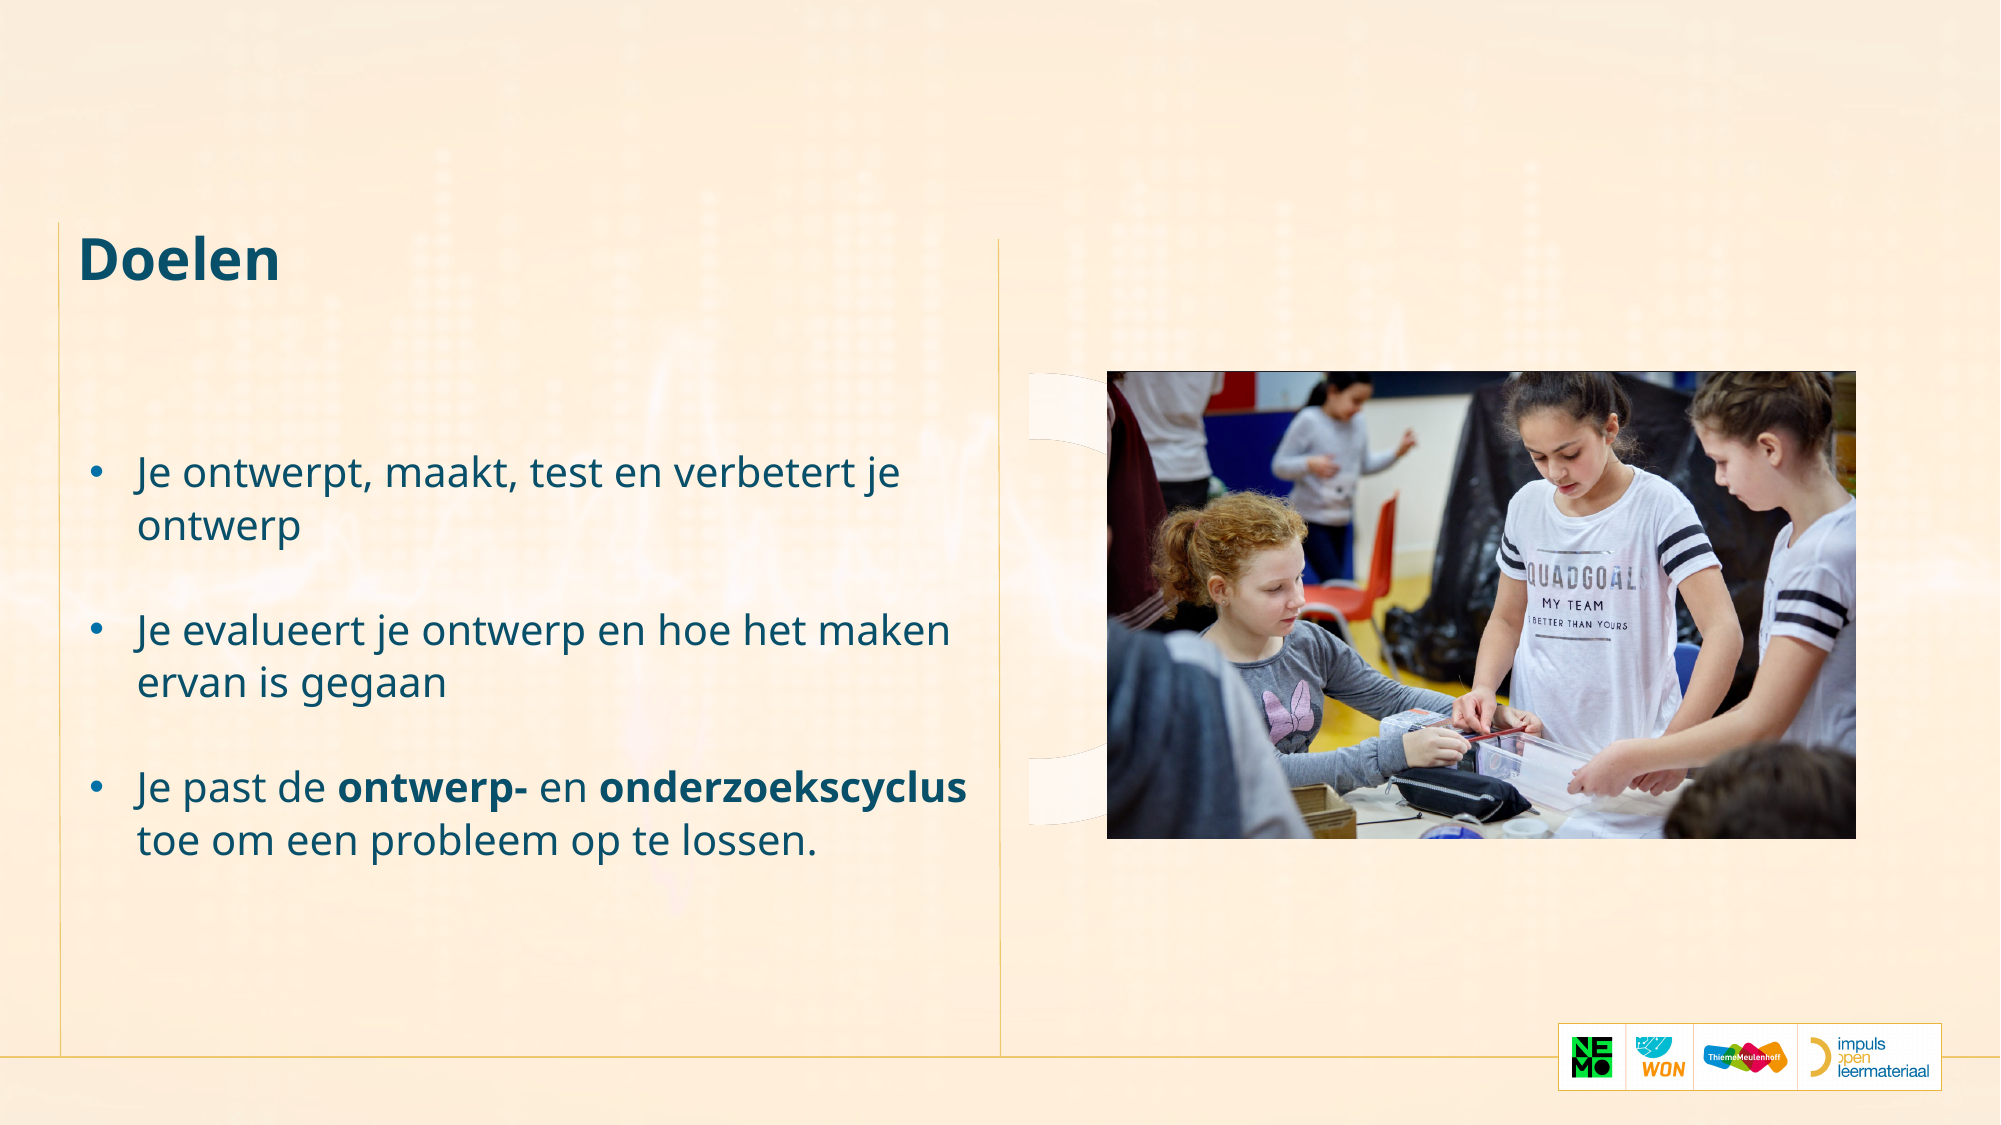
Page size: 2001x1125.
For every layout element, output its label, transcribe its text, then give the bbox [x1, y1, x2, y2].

list Je ontwerpt, maakt, test en verbetert je ontwerp Je evalueert je ontwerp en hoe het maken ervan is gegaan Je past de ontwerp- en onderzoekscyclus toe om een probleem op te lossen. [89, 414, 970, 1009]
picture [1559, 1024, 1941, 1090]
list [1107, 371, 1856, 840]
list Doelen [77, 222, 936, 359]
